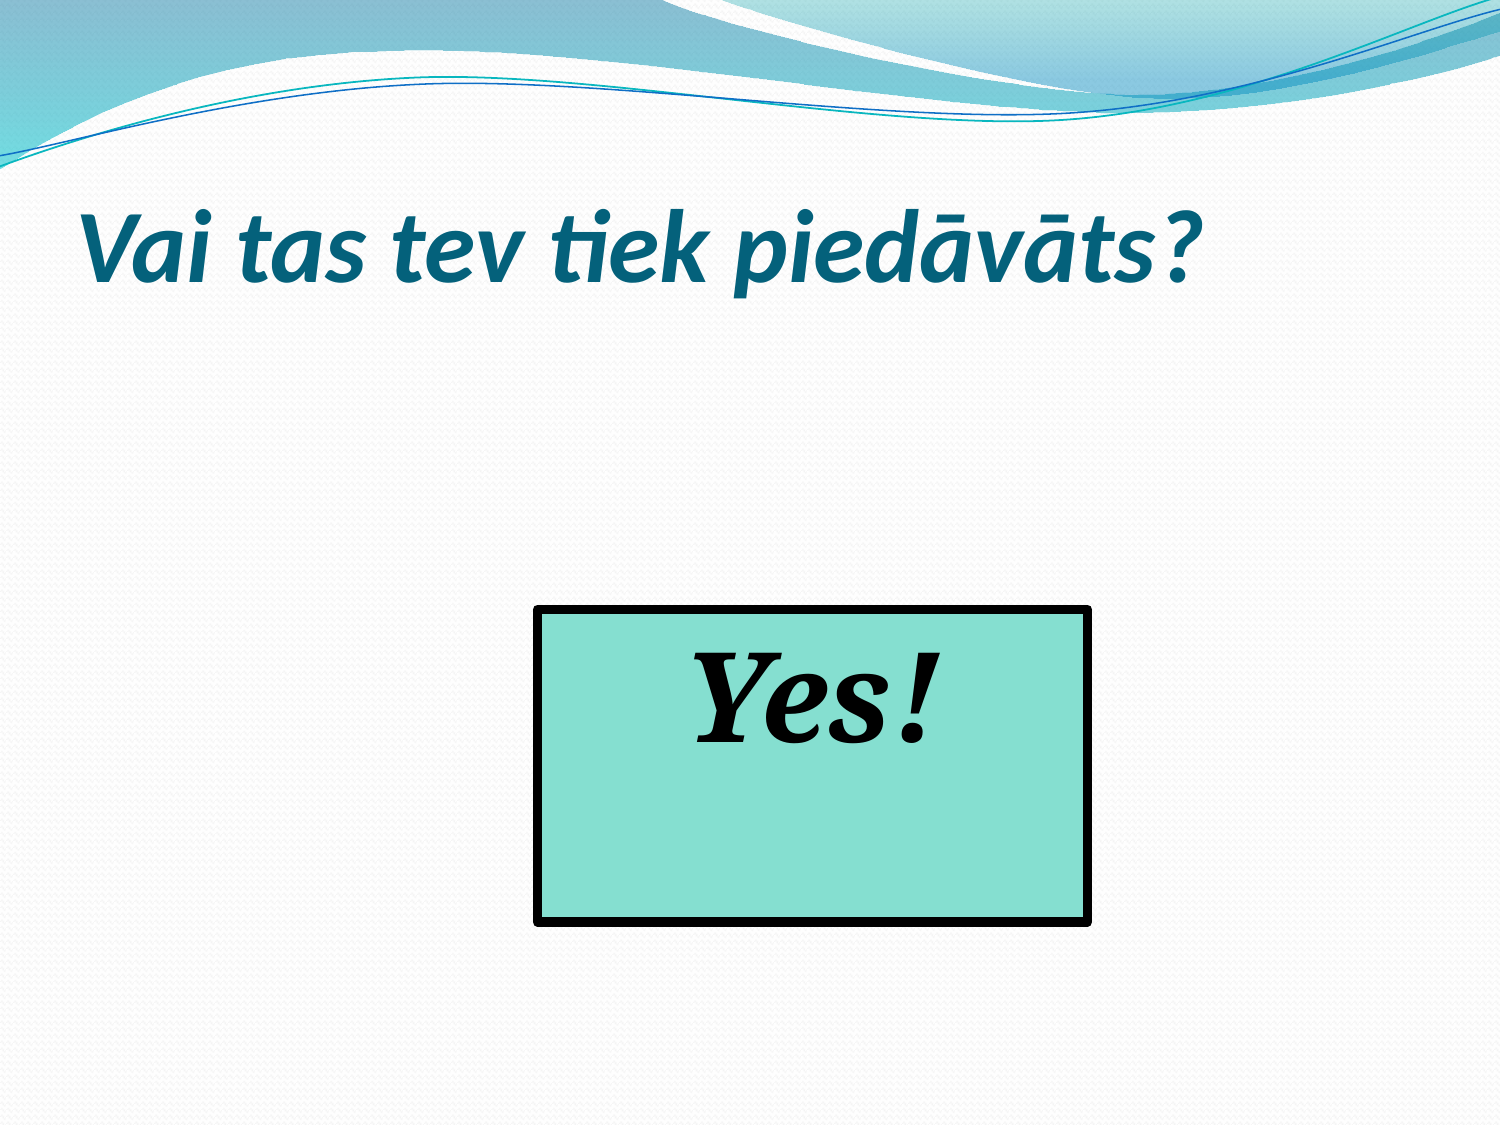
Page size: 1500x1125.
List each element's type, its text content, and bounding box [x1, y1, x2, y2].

title Vai tas tev tiek piedāvāts? [74, 115, 1426, 304]
list Yes! [537, 609, 1088, 923]
